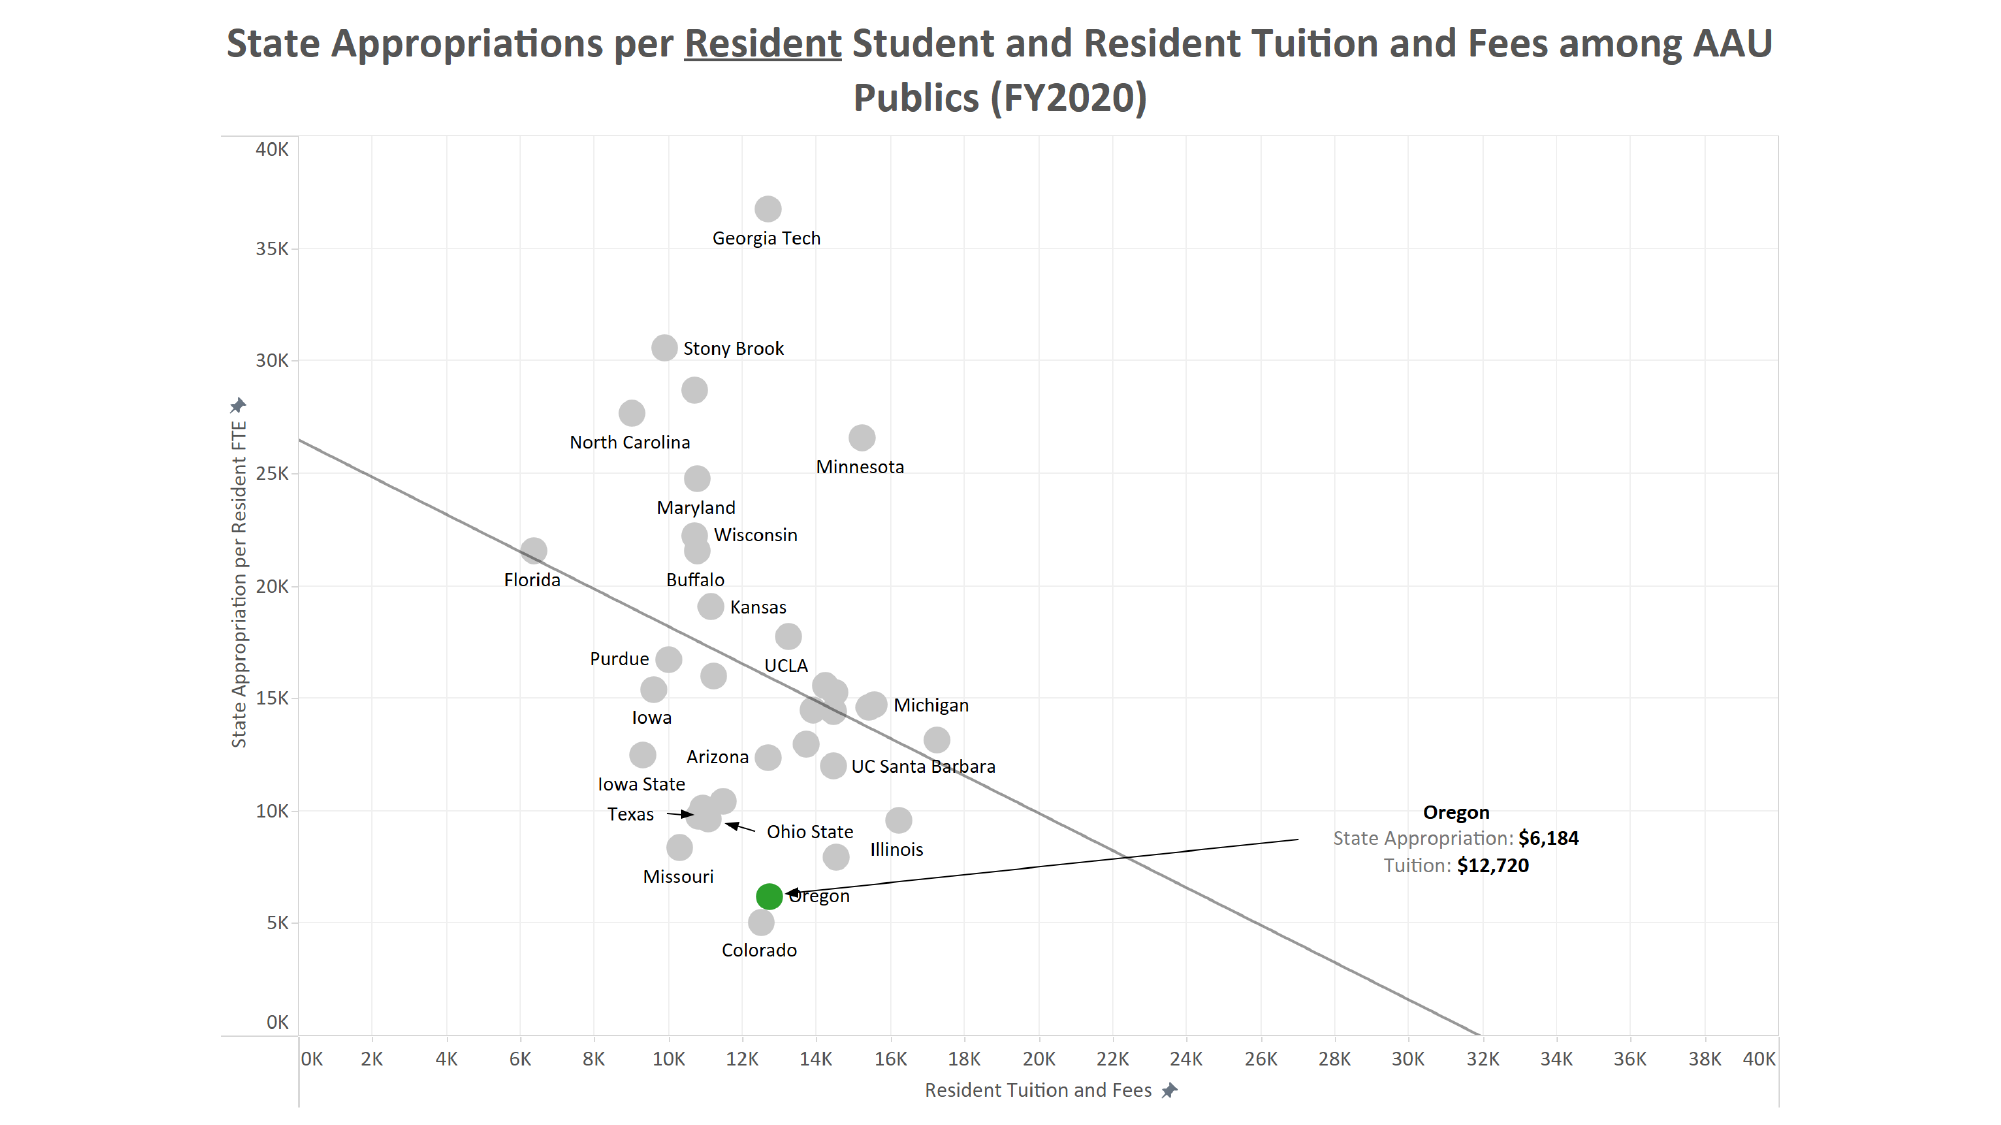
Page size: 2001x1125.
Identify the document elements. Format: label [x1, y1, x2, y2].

picture [204, 0, 1796, 1125]
